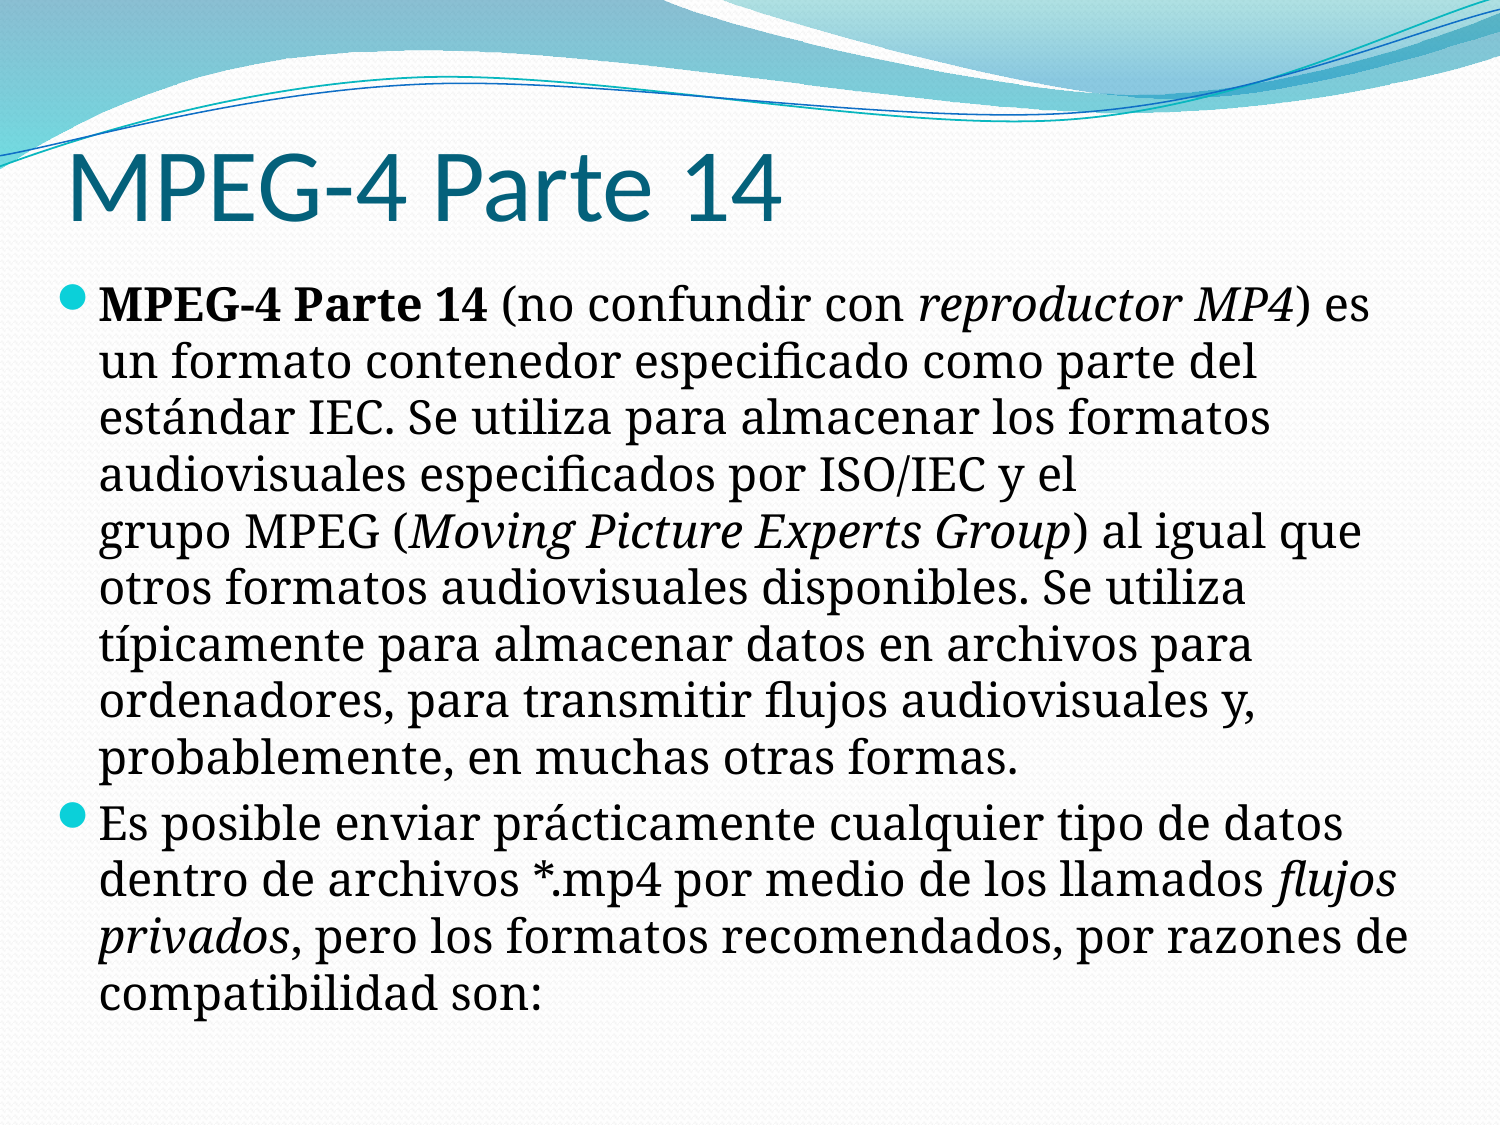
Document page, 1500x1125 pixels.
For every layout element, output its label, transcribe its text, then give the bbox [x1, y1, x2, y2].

title MPEG-4 Parte 14 [64, 54, 1415, 243]
list MPEG-4 Parte 14 (no confundir con reproductor MP4) es un formato contenedor especificado como parte del estándar IEC. Se utiliza para almacenar los formatos audiovisuales especificados por ISO/IEC y el grupo MPEG (Moving Picture Experts Group) al igual que otros formatos audiovisuales disponibles. Se utiliza típicamente para almacenar datos en archivos para ordenadores, para transmitir flujos audiovisuales y, probablemente, en muchas otras formas. Es posible enviar prácticamente cualquier tipo de datos dentro de archivos *.mp4 por medio de los llamados flujos privados, pero los formatos recomendados, por razones de compatibilidad son: [41, 267, 1459, 1035]
